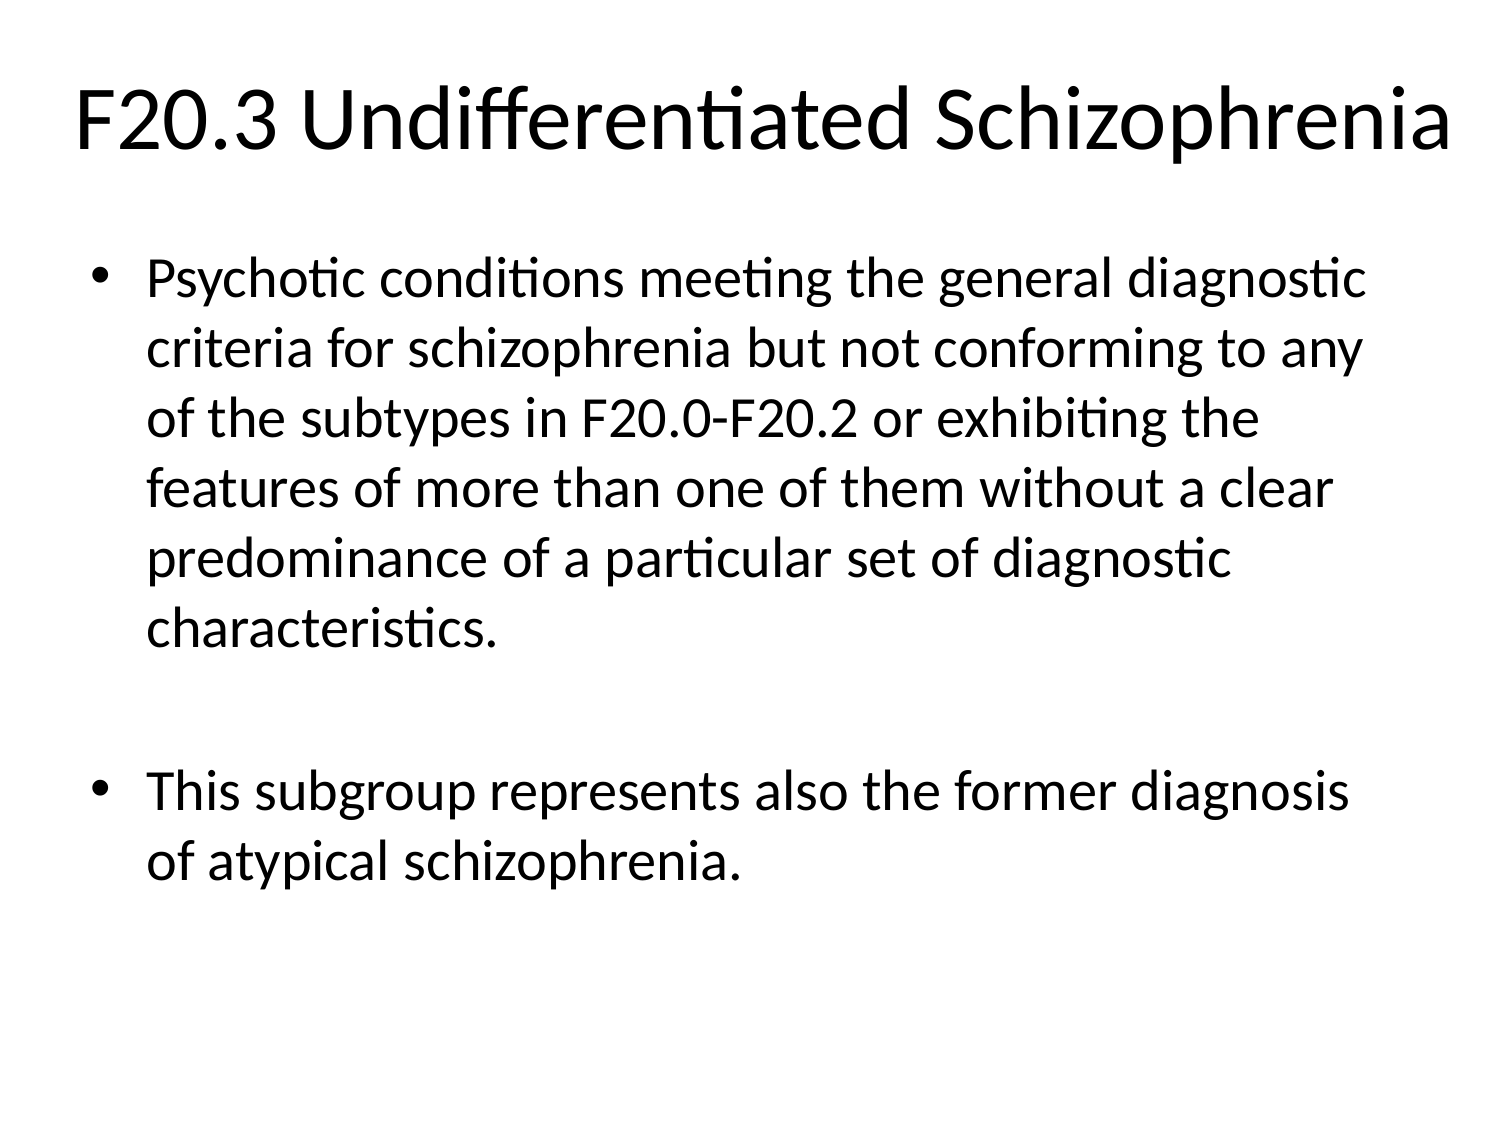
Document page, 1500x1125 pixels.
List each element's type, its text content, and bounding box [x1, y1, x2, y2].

list Psychotic conditions meeting the general diagnostic criteria for schizophrenia but not conforming to any of the subtypes in F20.0-F20.2 or exhibiting the features of more than one of them without a clear predominance of a particular set of diagnostic characteristics. This subgroup represents also the former diagnosis of atypical schizophrenia. [75, 231, 1425, 1106]
title F20.3 Undifferentiated Schizophrenia [29, 19, 1500, 206]
